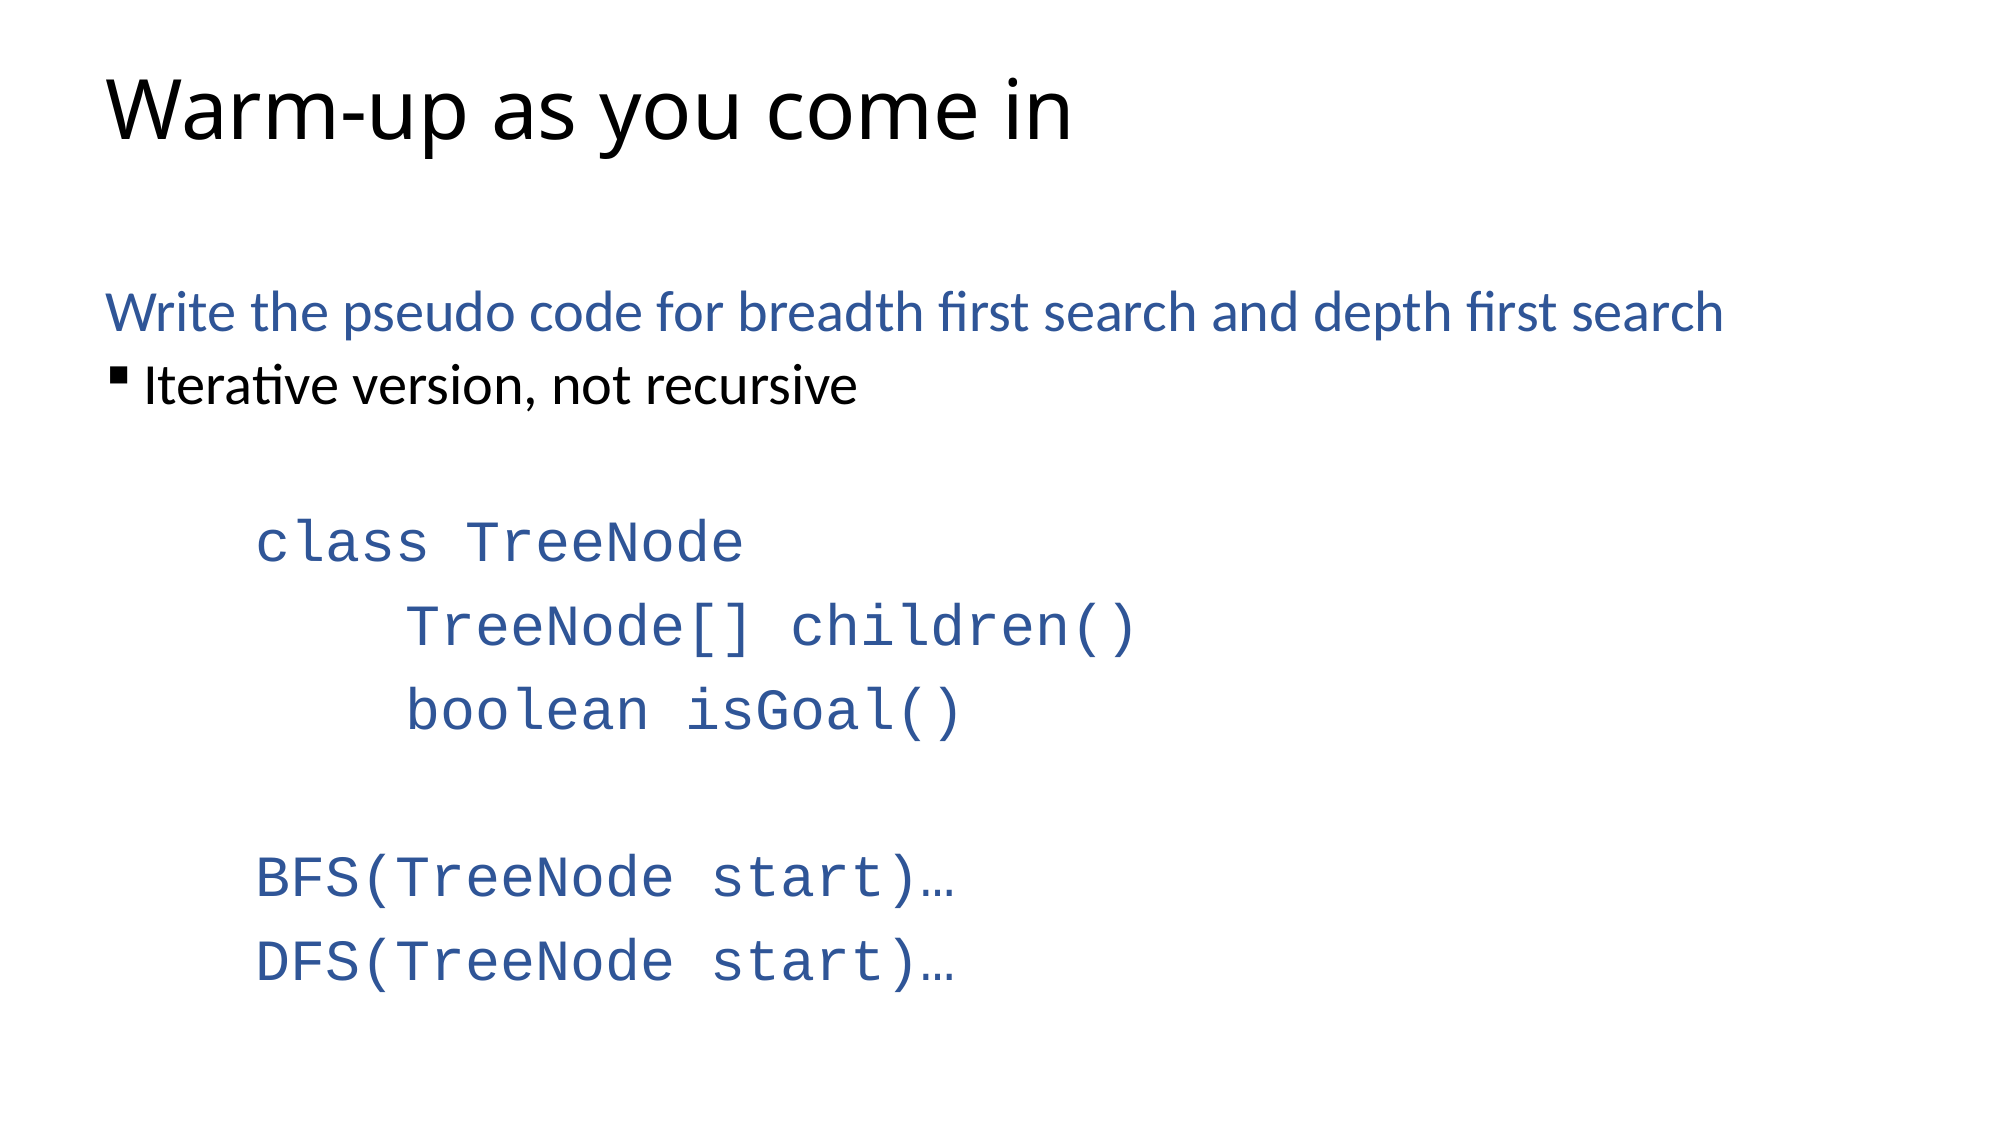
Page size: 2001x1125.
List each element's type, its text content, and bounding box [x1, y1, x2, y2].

title Warm-up as you come in [90, 60, 1816, 164]
list Write the pseudo code for breadth first search and depth first search Iterative version, not recursive class TreeNode TreeNode[] children() boolean isGoal() BFS(TreeNode start)… DFS(TreeNode start)… [90, 182, 1816, 518]
